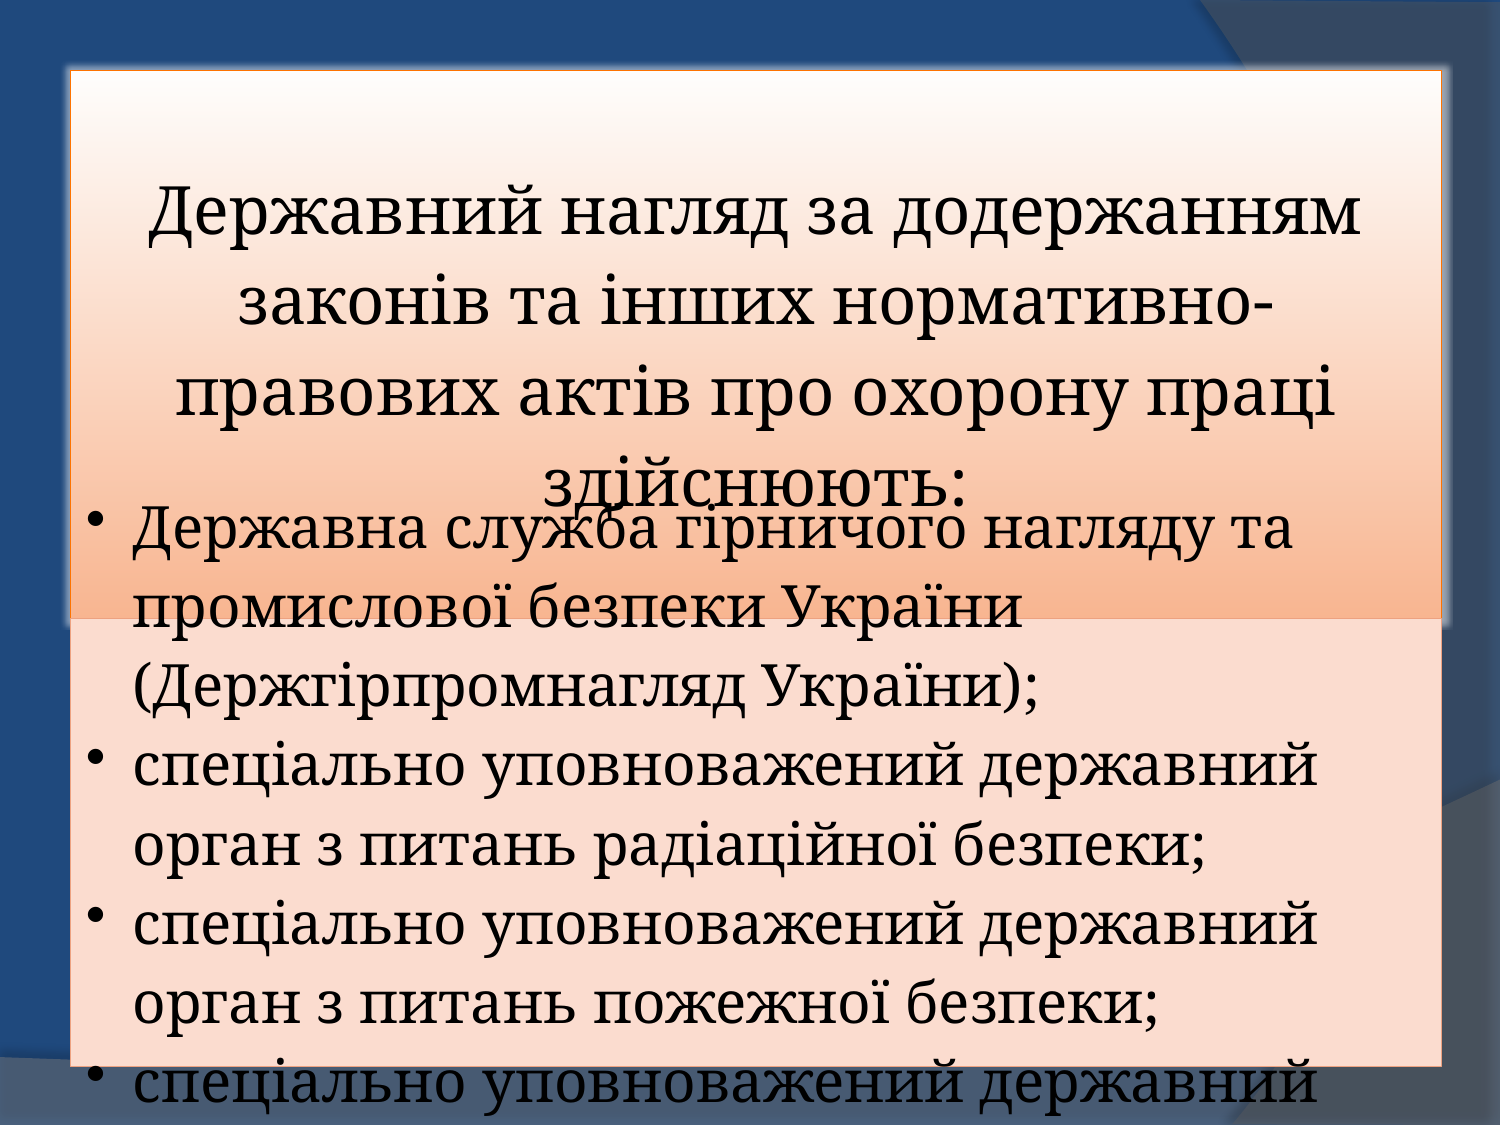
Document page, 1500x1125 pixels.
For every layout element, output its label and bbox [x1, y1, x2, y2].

list [70, 70, 1442, 1067]
